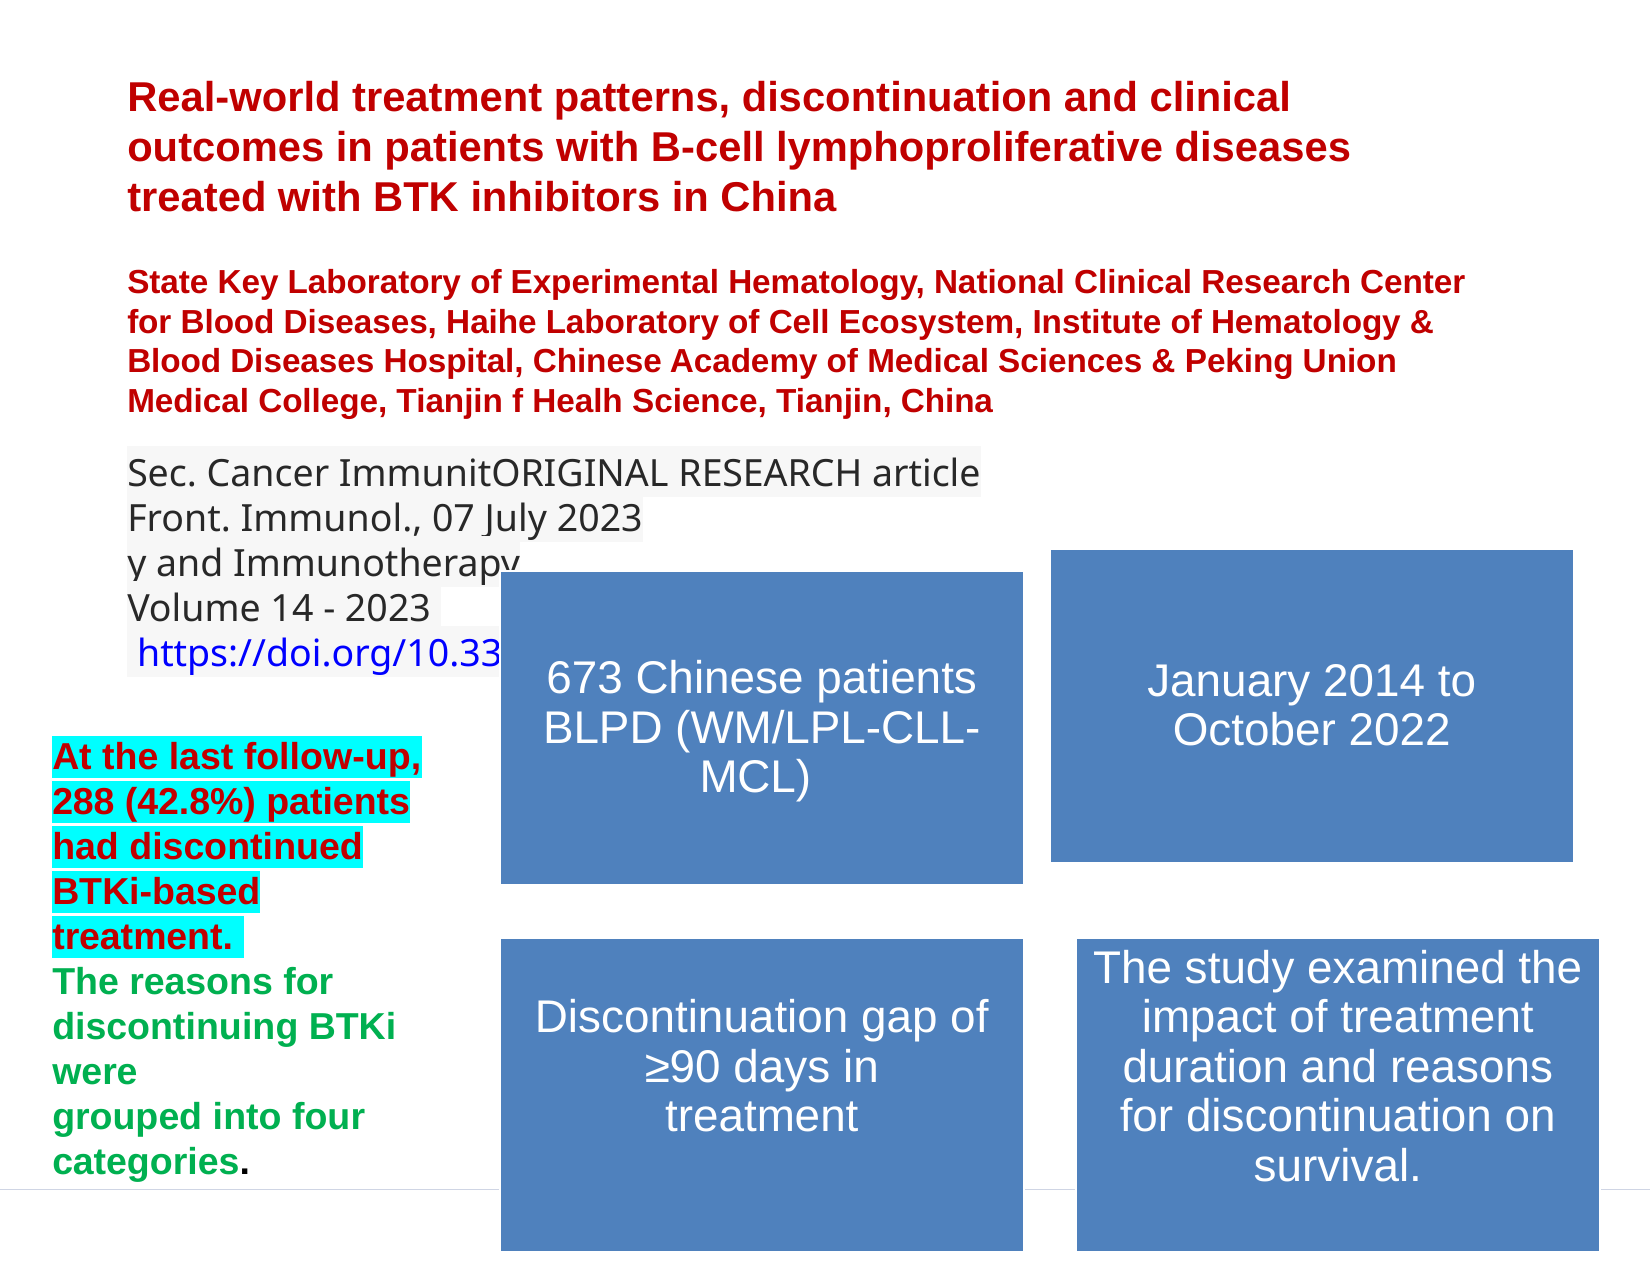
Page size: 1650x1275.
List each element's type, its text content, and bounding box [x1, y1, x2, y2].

title Real-world treatment patterns, discontinuation and clinical outcomes in patients with B-cell lymphoproliferative diseases treated with BTK inhibitors in China State Key Laboratory of Experimental Hematology, National Clinical Research Center for Blood Diseases, Haihe Laboratory of Cell Ecosystem, Institute of Hematology & Blood Diseases Hospital, Chinese Academy of Medical Sciences & Peking Union Medical College, Tianjin f Healh Science, Tianjin, China [112, 62, 1511, 197]
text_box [499, 544, 1601, 1275]
text_box Sec. Cancer ImmunitORIGINAL RESEARCH article Front. Immunol., 07 July 2023 y and Immunotherapy Volume 14 - 2023 https://doi.org/10.3389/fimmu.2023.1184395 [112, 441, 1138, 687]
text_box At the last follow-up, 288 (42.8%) patients had discontinued BTKi-based treatment. The reasons for discontinuing BTKi were grouped into four categories. [37, 724, 450, 1190]
